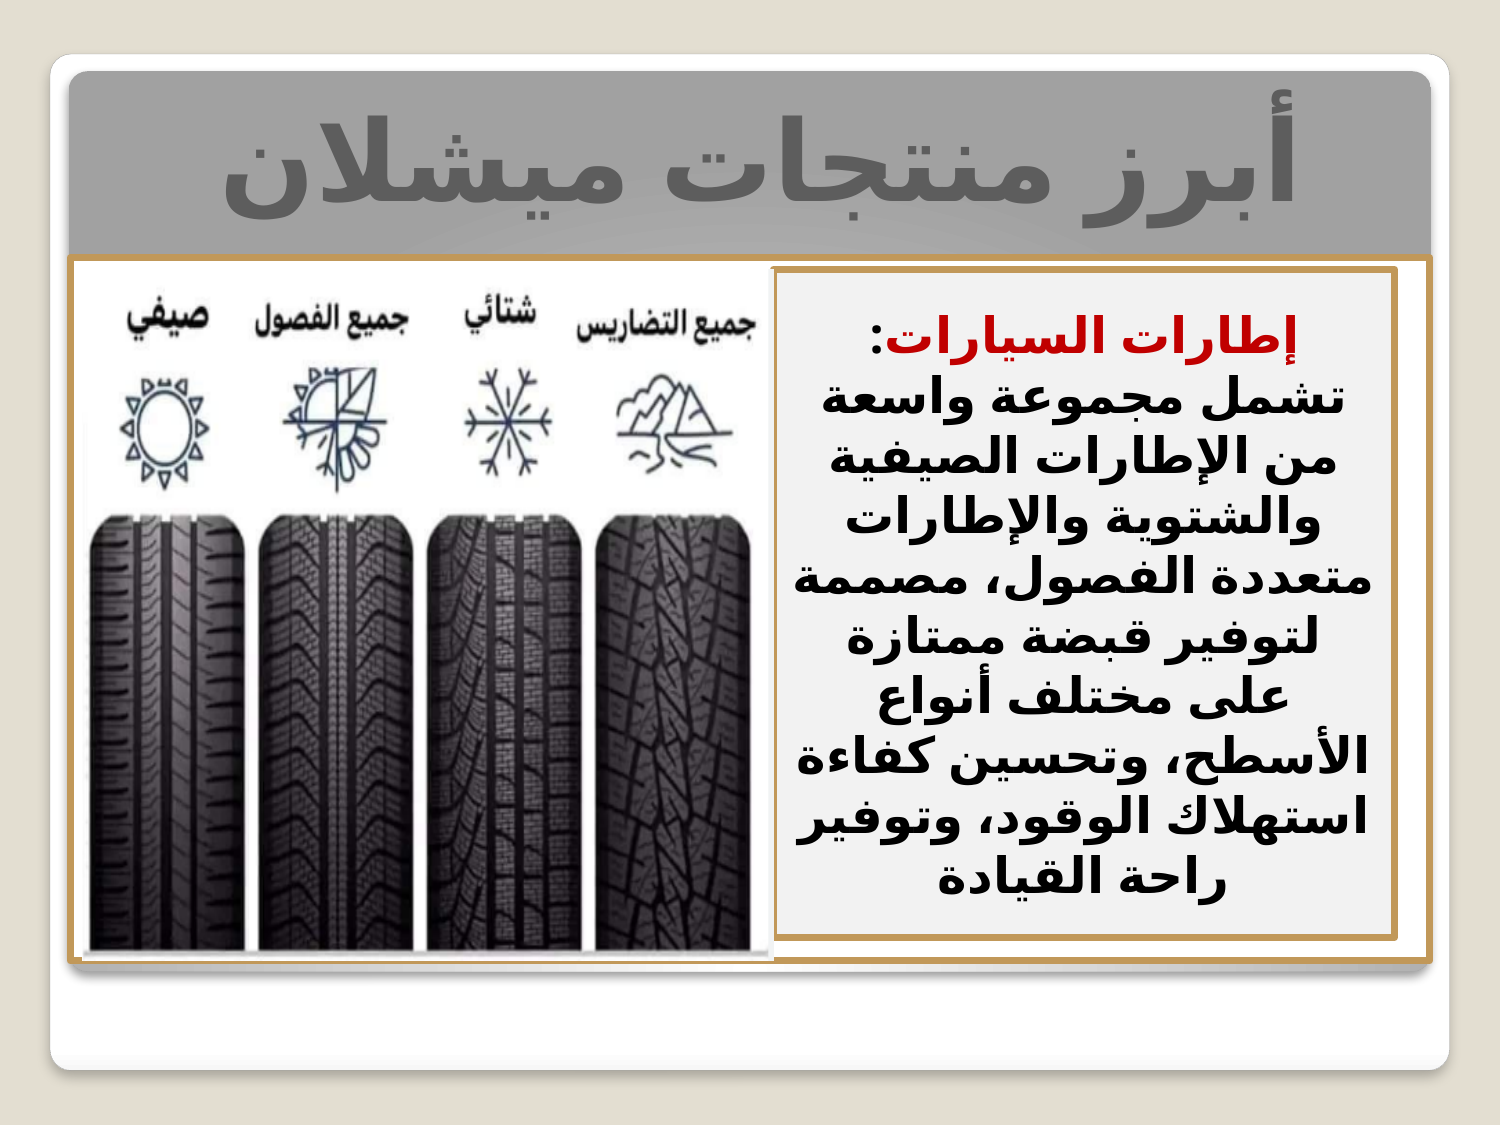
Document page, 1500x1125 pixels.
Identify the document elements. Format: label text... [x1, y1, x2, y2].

text_box أبرز منتجات ميشلان [204, 81, 1319, 232]
text_box إطارات السيارات: تشمل مجموعة واسعة من الإطارات الصيفية والشتوية والإطارات متعددة الفصول، مصممة لتوفير قبضة ممتازة على مختلف أنواع الأسطح، وتحسين كفاءة استهلاك الوقود، وتوفير راحة القيادة [770, 266, 1398, 941]
text_box [67, 254, 1433, 964]
picture [81, 269, 774, 962]
